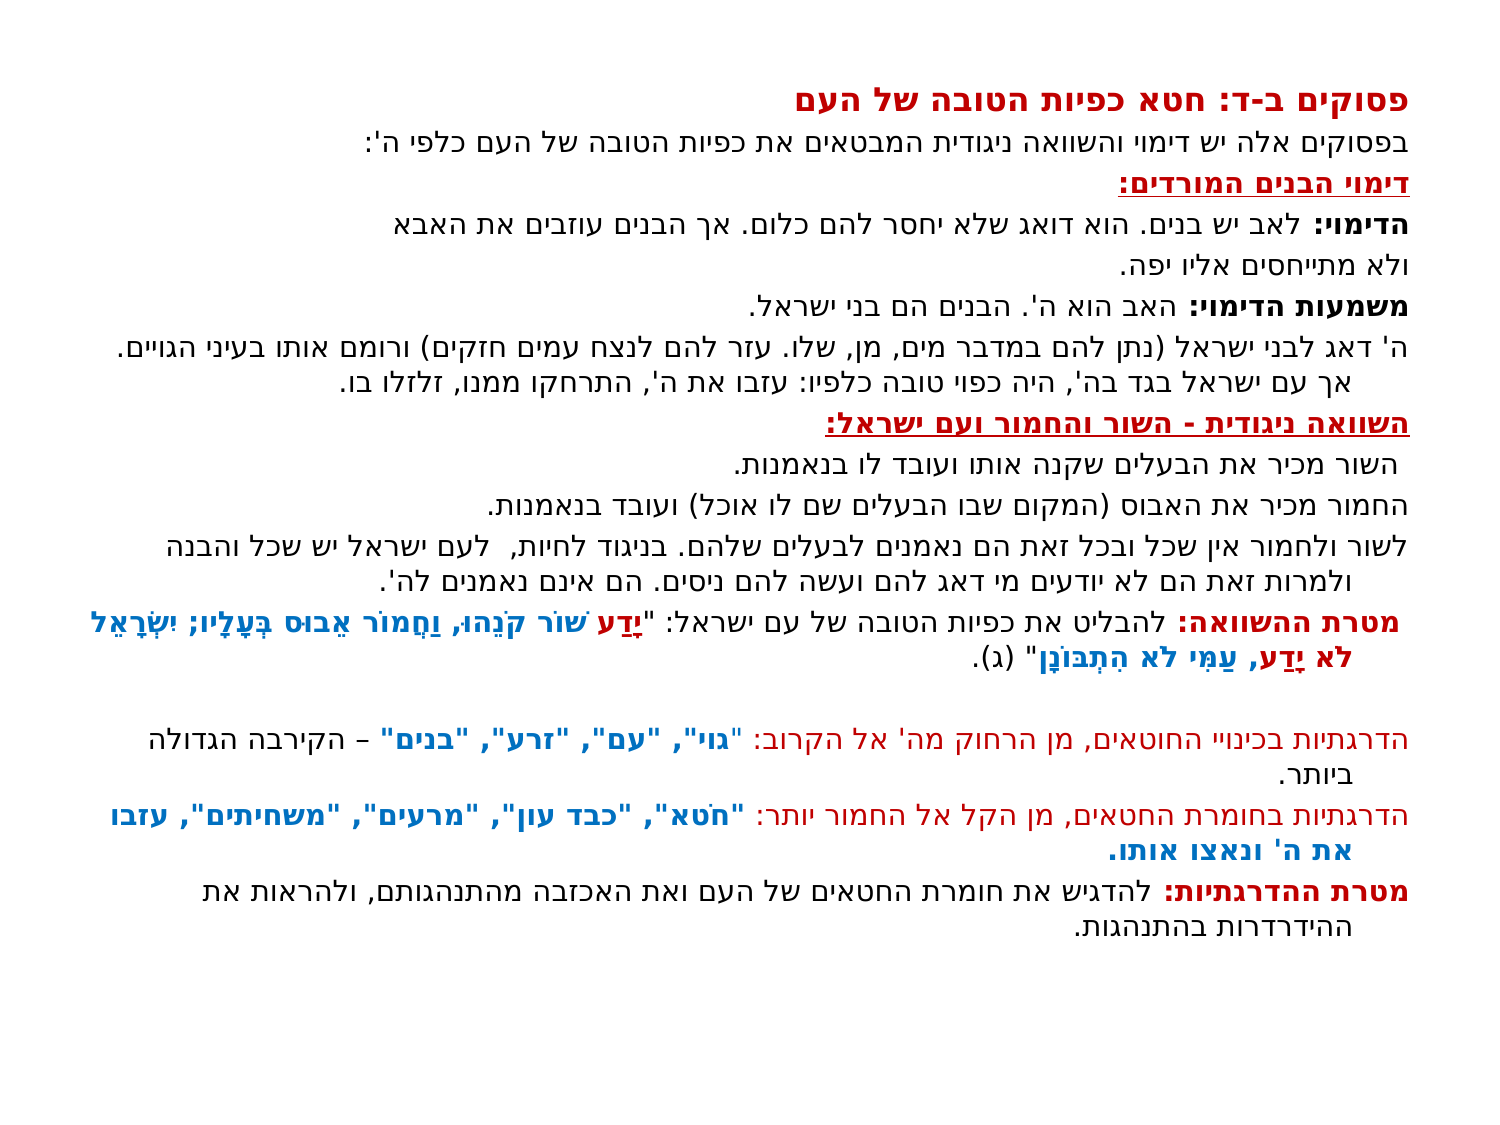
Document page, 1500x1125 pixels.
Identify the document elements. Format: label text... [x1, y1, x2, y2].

list פסוקים ב-ד: חטא כפיות הטובה של העם בפסוקים אלה יש דימוי והשוואה ניגודית המבטאים את כפיות הטובה של העם כלפי ה': דימוי הבנים המורדים: הדימוי: לאב יש בנים. הוא דואג שלא יחסר להם כלום. אך הבנים עוזבים את האבא ולא מתייחסים אליו יפה. משמעות הדימוי: האב הוא ה'. הבנים הם בני ישראל. ה' דאג לבני ישראל (נתן להם במדבר מים, מן, שלו. עזר להם לנצח עמים חזקים) ורומם אותו בעיני הגויים. אך עם ישראל בגד בה', היה כפוי טובה כלפיו: עזבו את ה', התרחקו ממנו, זלזלו בו. השוואה ניגודית - השור והחמור ועם ישראל: השור מכיר את הבעלים שקנה אותו ועובד לו בנאמנות. החמור מכיר את האבוס (המקום שבו הבעלים שם לו אוכל) ועובד בנאמנות. לשור ולחמור אין שכל ובכל זאת הם נאמנים לבעלים שלהם. בניגוד לחיות, לעם ישראל יש שכל והבנה ולמרות זאת הם לא יודעים מי דאג להם ועשה להם ניסים. הם אינם נאמנים לה'. מטרת ההשוואה: להבליט את כפיות הטובה של עם ישראל: "יָדַע שׁוֹר קֹנֵהוּ, וַחֲמוֹר אֵבוּס בְּעָלָיו; יִשְׂרָאֵל לֹא יָדַע, עַמִּי לֹא הִתְבּוֹנָן" (ג). הדרגתיות בכינויי החוטאים, מן הרחוק מה' אל הקרוב: "גוי", "עם", "זרע", "בנים" – הקירבה הגדולה ביותר. הדרגתיות בחומרת החטאים, מן הקל אל החמור יותר: "חֹטא", "כבד עון", "מרעים", "משחיתים", עזבו את ה' ונאצו אותו. מטרת ההדרגתיות: להדגיש את חומרת החטאים של העם ואת האכזבה מהתנהגותם, ולהראות את ההידרדרות בהתנהגות. [75, 70, 1425, 1005]
